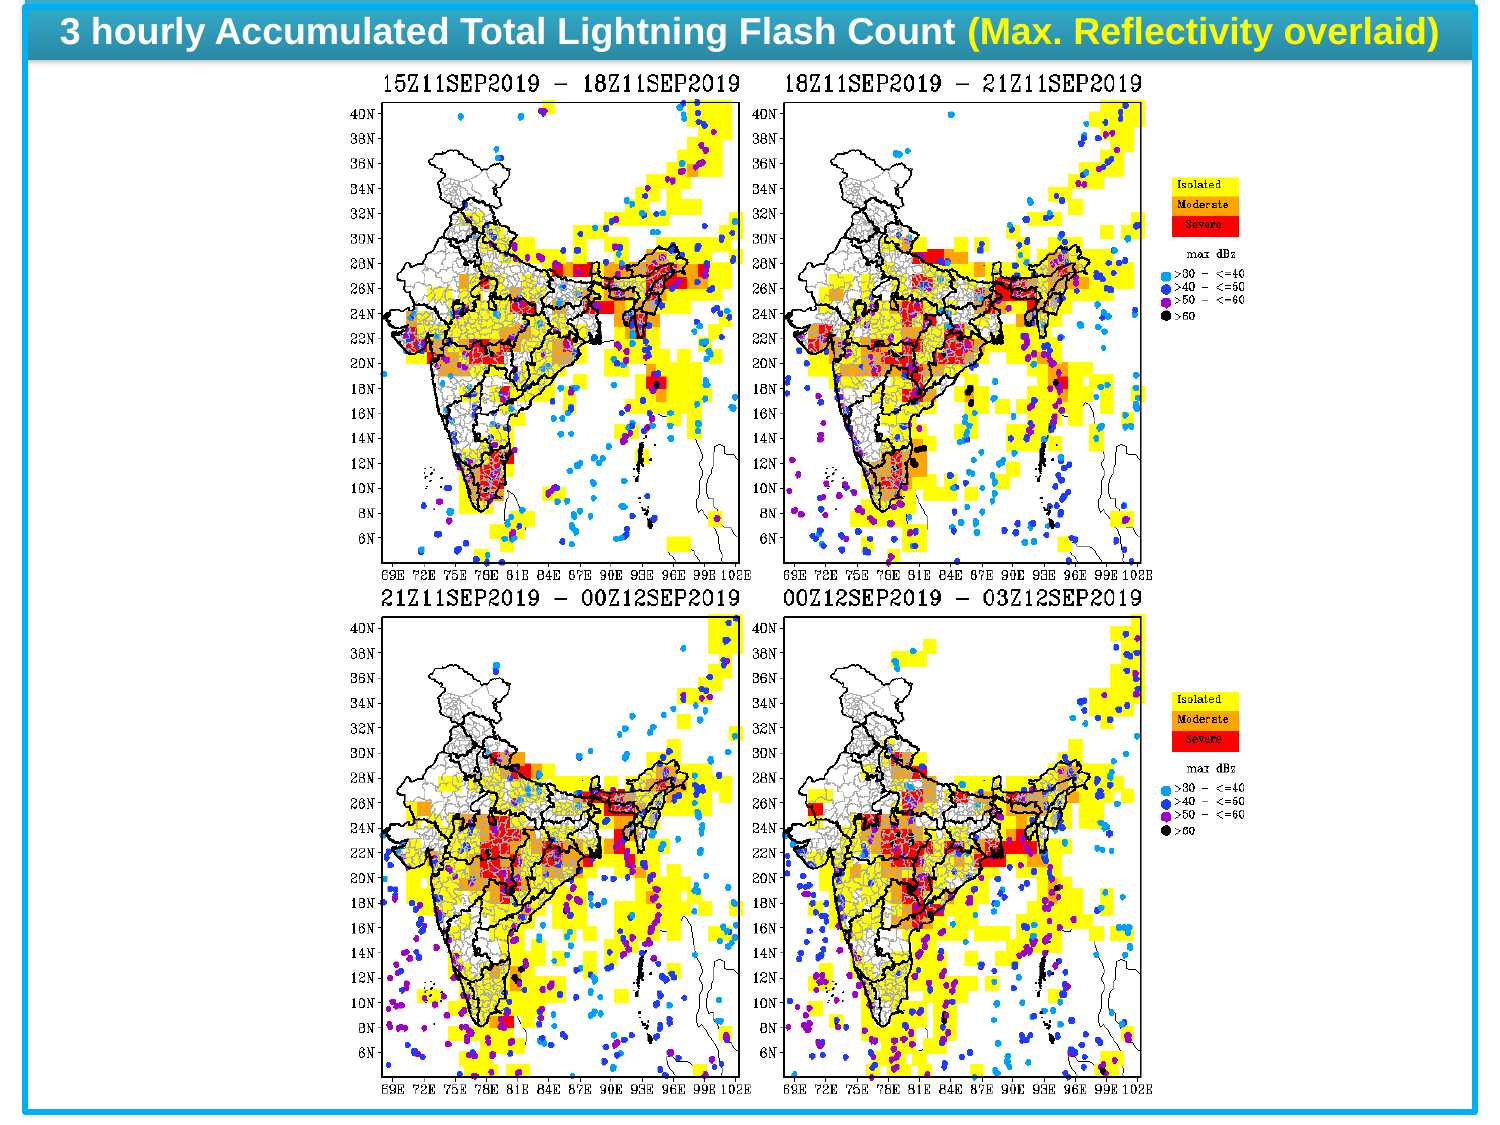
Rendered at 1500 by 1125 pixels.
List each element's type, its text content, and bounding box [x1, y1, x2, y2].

text_box [23, 5, 1477, 1114]
text_box 3 hourly Accumulated Total Lightning Flash Count (Max. Reflectivity overlaid) [24, 0, 1475, 5]
picture [349, 74, 1244, 1094]
